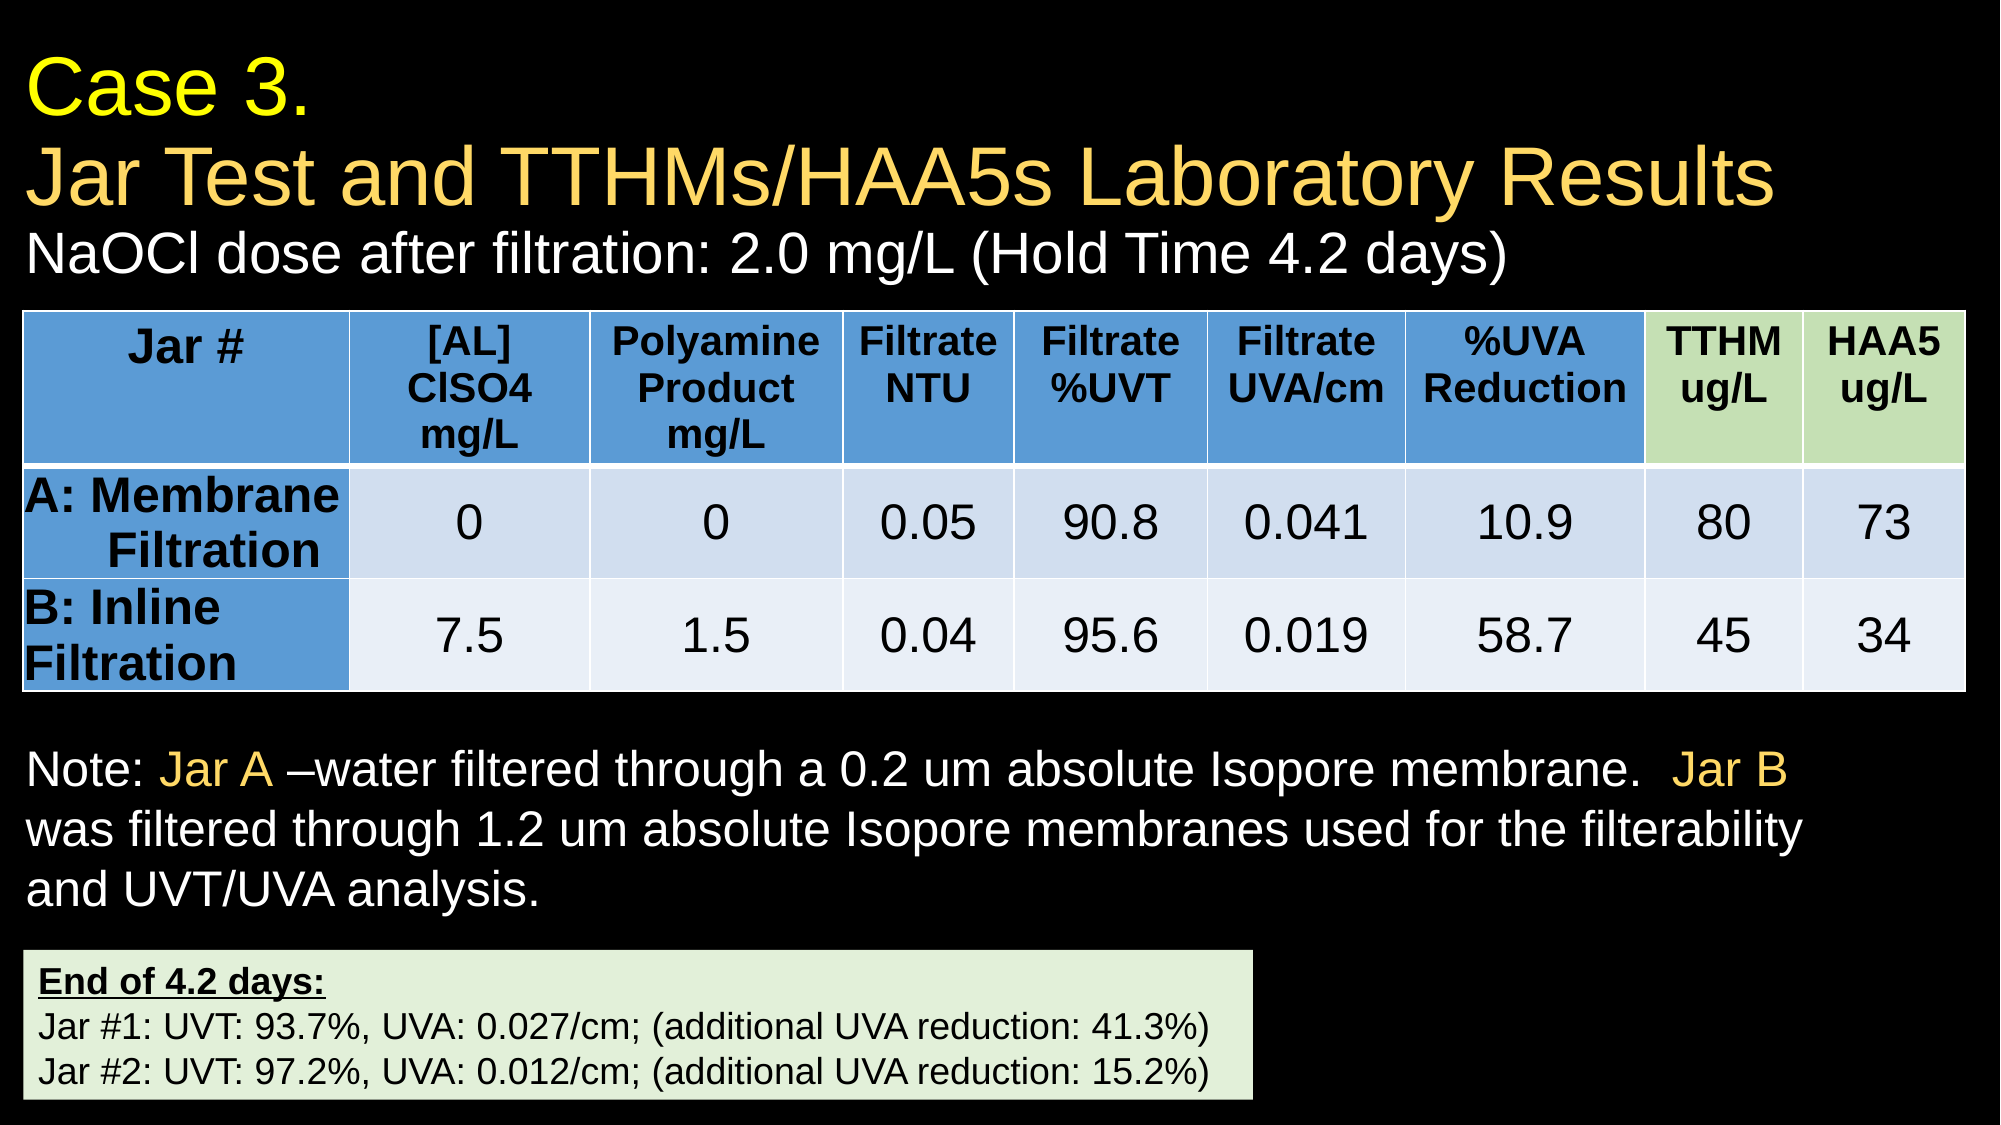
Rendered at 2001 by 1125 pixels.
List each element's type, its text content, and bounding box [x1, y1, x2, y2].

table_cell 0.041 [1208, 469, 1405, 578]
table_cell 1.5 [591, 579, 842, 690]
table_header Filtrate %UVT [1015, 312, 1207, 463]
table_cell 45 [1646, 579, 1802, 690]
table_header Jar # [24, 312, 349, 463]
table_cell 0 [350, 469, 589, 578]
table_cell 0.05 [844, 469, 1013, 578]
table_cell 0 [591, 469, 842, 578]
table_header Polyamine Product mg/L [591, 312, 842, 463]
table_header [AL] ClSO4 mg/L [350, 312, 589, 463]
table_cell B: Inline Filtration [24, 579, 349, 690]
table_cell 0.04 [844, 579, 1013, 690]
table_cell 10.9 [1406, 469, 1644, 578]
table_header Filtrate UVA/cm [1208, 312, 1405, 463]
text_box Note: Jar A –water filtered through a 0.2 um absolute Isopore membrane. Jar B was filtered through 1.2 um absolute Isopore membranes used for the filterability and UVT/UVA analysis. [10, 729, 1903, 924]
table_cell 95.6 [1015, 579, 1207, 690]
table_cell 90.8 [1015, 469, 1207, 578]
text_box End of 4.2 days: Jar #1: UVT: 93.7%, UVA: 0.027/cm; (additional UVA reduction: 41.3%) Jar #2: UVT: 97.2%, UVA: 0.012/cm; (additional UVA reduction: 15.2%) [23, 949, 1253, 1100]
title Case 3. Jar Test and TTHMs/HAA5s Laboratory Results NaOCl dose after filtration: 2.0 mg/L (Hold Time 4.2 days) [10, 23, 1966, 307]
table_header %UVA Reduction [1406, 312, 1644, 463]
table_cell A: Membrane Filtration [24, 469, 349, 578]
table_cell 73 [1804, 469, 1964, 578]
table_cell 34 [1804, 579, 1964, 690]
table_cell 58.7 [1406, 579, 1644, 690]
table_header Filtrate NTU [844, 312, 1013, 463]
table_cell 80 [1646, 469, 1802, 578]
table_header HAA5 ug/L [1804, 312, 1964, 463]
table_cell 7.5 [350, 579, 589, 690]
table_cell 0.019 [1208, 579, 1405, 690]
table_header TTHM ug/L [1646, 312, 1802, 463]
